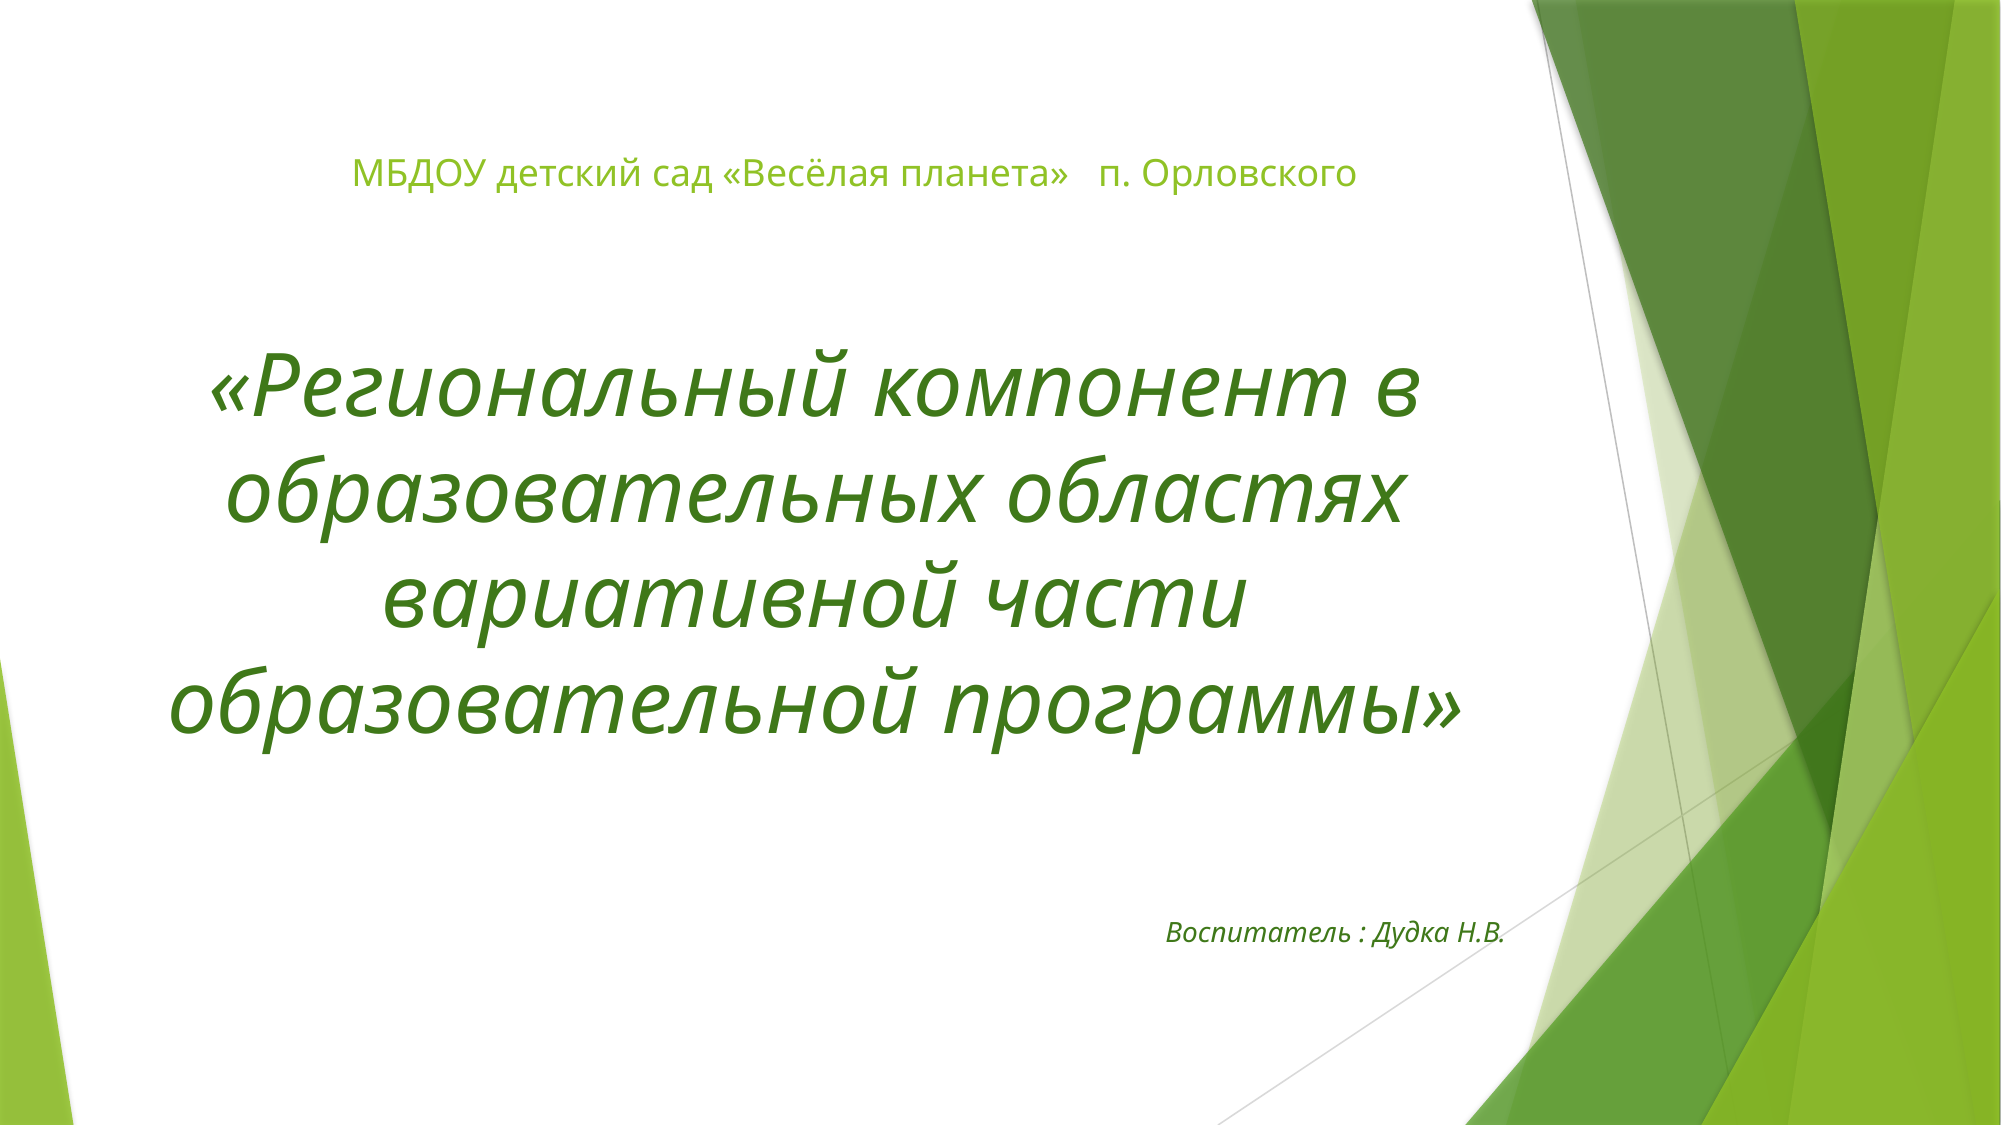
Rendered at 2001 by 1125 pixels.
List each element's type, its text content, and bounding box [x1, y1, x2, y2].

title МБДОУ детский сад «Весёлая планета» п. Орловского [149, 141, 1560, 359]
list «Региональный компонент в образовательных областях вариативной части образовательной программы» Воспитатель : Дудка Н.В. [111, 249, 1522, 991]
